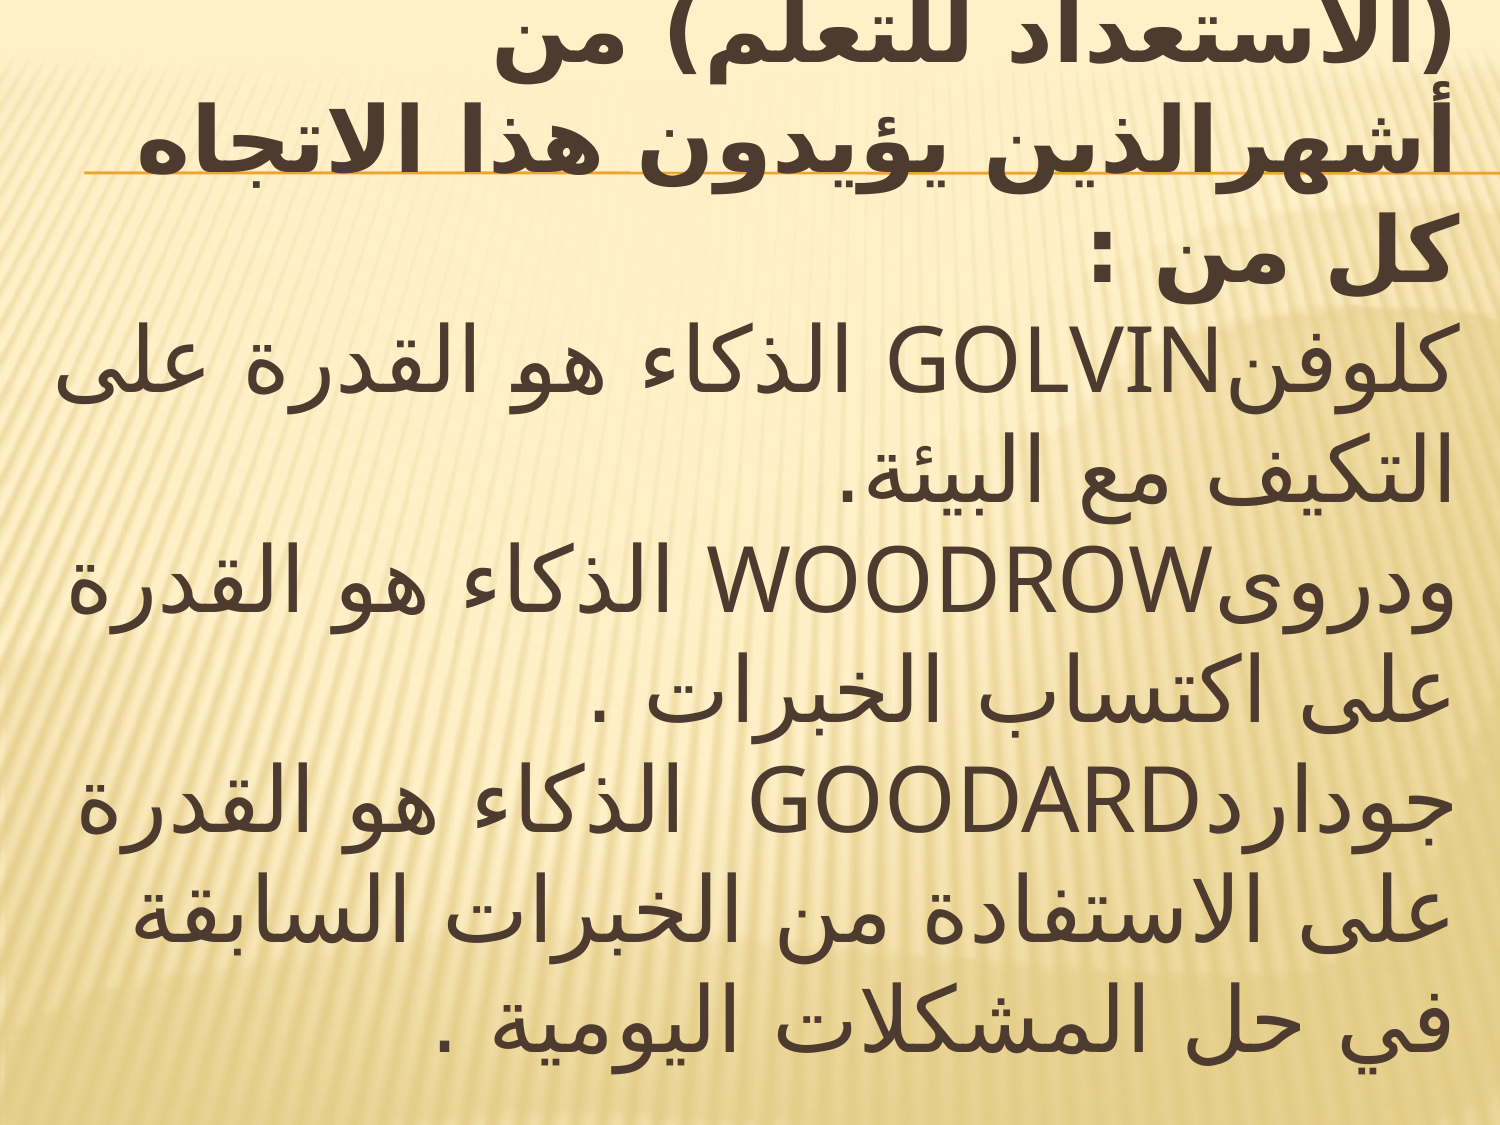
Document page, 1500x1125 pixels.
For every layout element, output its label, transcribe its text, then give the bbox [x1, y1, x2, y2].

title ثانيا : اتجاه القدرة على التعلم (الاستعداد للتعلم) من أشهرالذين يؤيدون هذا الاتجاه كل من : كلوفنGOLVIN الذكاء هو القدرة على التكيف مع البيئة. ودروىWOODROW الذكاء هو القدرة على اكتساب الخبرات . جوداردgoodard الذكاء هو القدرة على الاستفادة من الخبرات السابقة في حل المشكلات اليومية . [29, 78, 1475, 1074]
